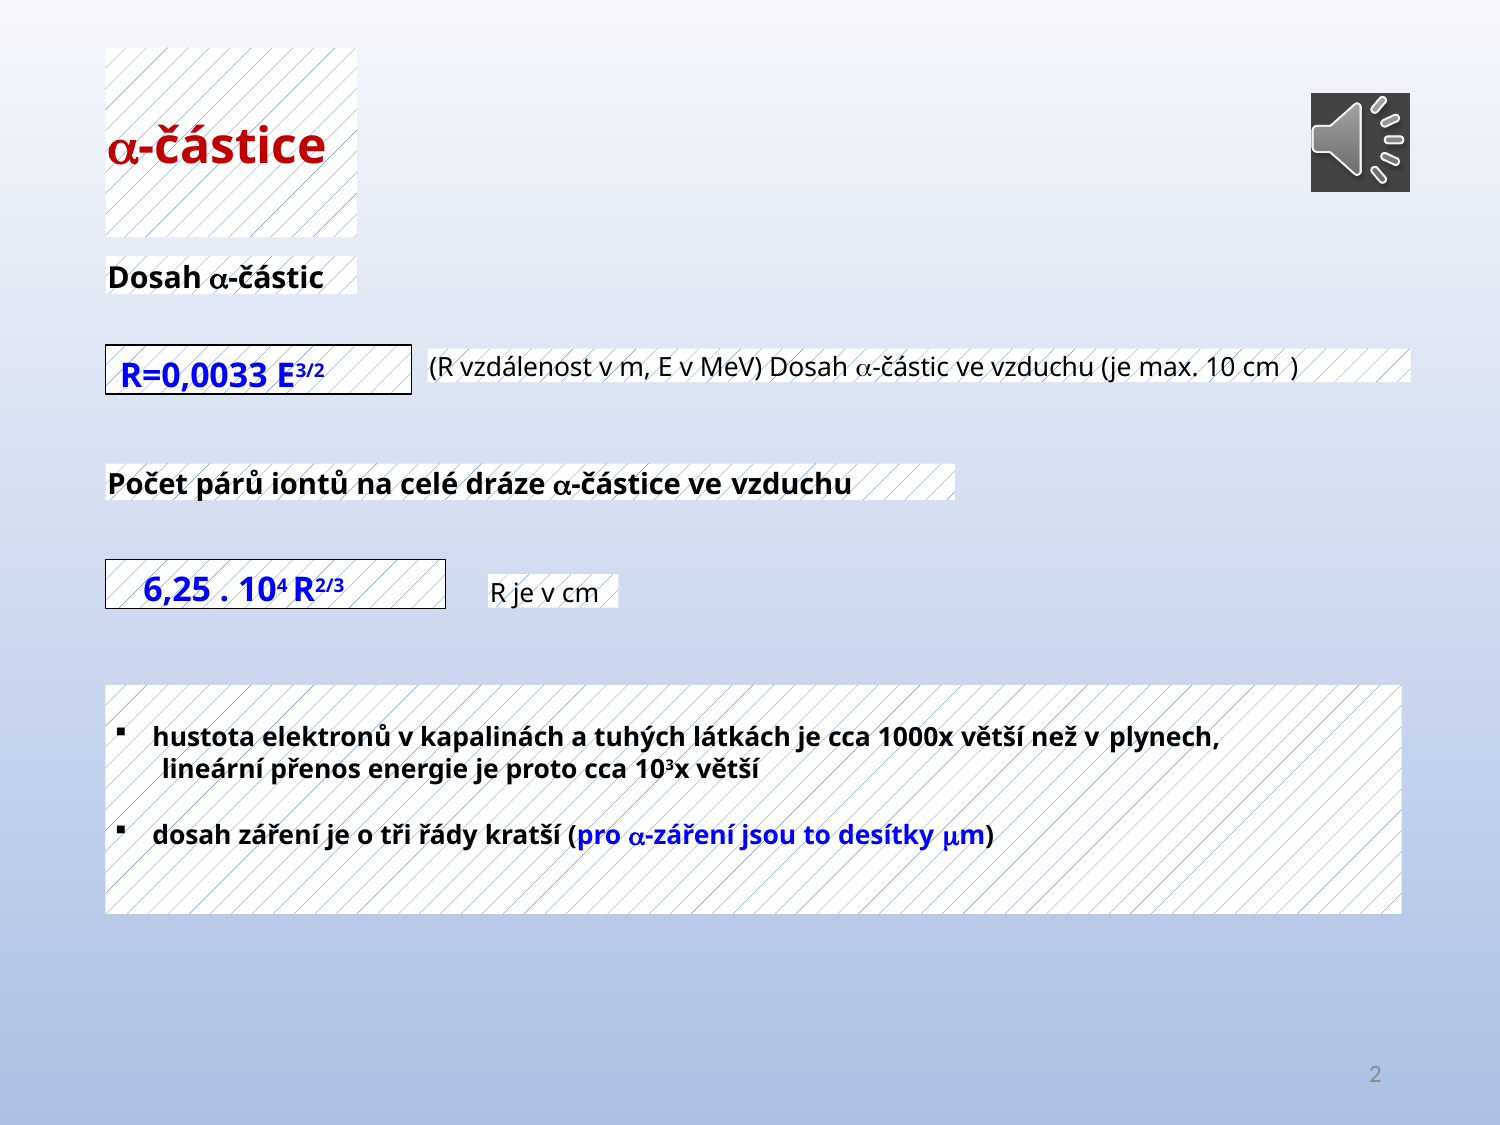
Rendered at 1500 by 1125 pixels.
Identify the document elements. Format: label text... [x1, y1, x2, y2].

text_box R je v cm [487, 574, 619, 608]
slide_number 2 [1059, 1042, 1397, 1103]
text_box hustota elektronů v kapalinách a tuhých látkách je cca 1000x větší než v plynech, lineární přenos energie je proto cca 103x větší dosah záření je o tři řády kratší (pro -záření jsou to desítky m) [105, 684, 1402, 914]
text_box R=0,0033 E3/2 [105, 344, 412, 394]
text_box Počet párů iontů na celé dráze -částice ve vzduchu [105, 463, 955, 501]
text_box (R vzdálenost v m, E v MeV) Dosah -částic ve vzduchu (je max. 10 cm ) [427, 348, 1411, 383]
title -částice [105, 47, 357, 238]
picture [1310, 92, 1411, 193]
text_box Dosah -částic [105, 255, 357, 295]
text_box 6,25 . 104 R2/3 [105, 559, 446, 609]
